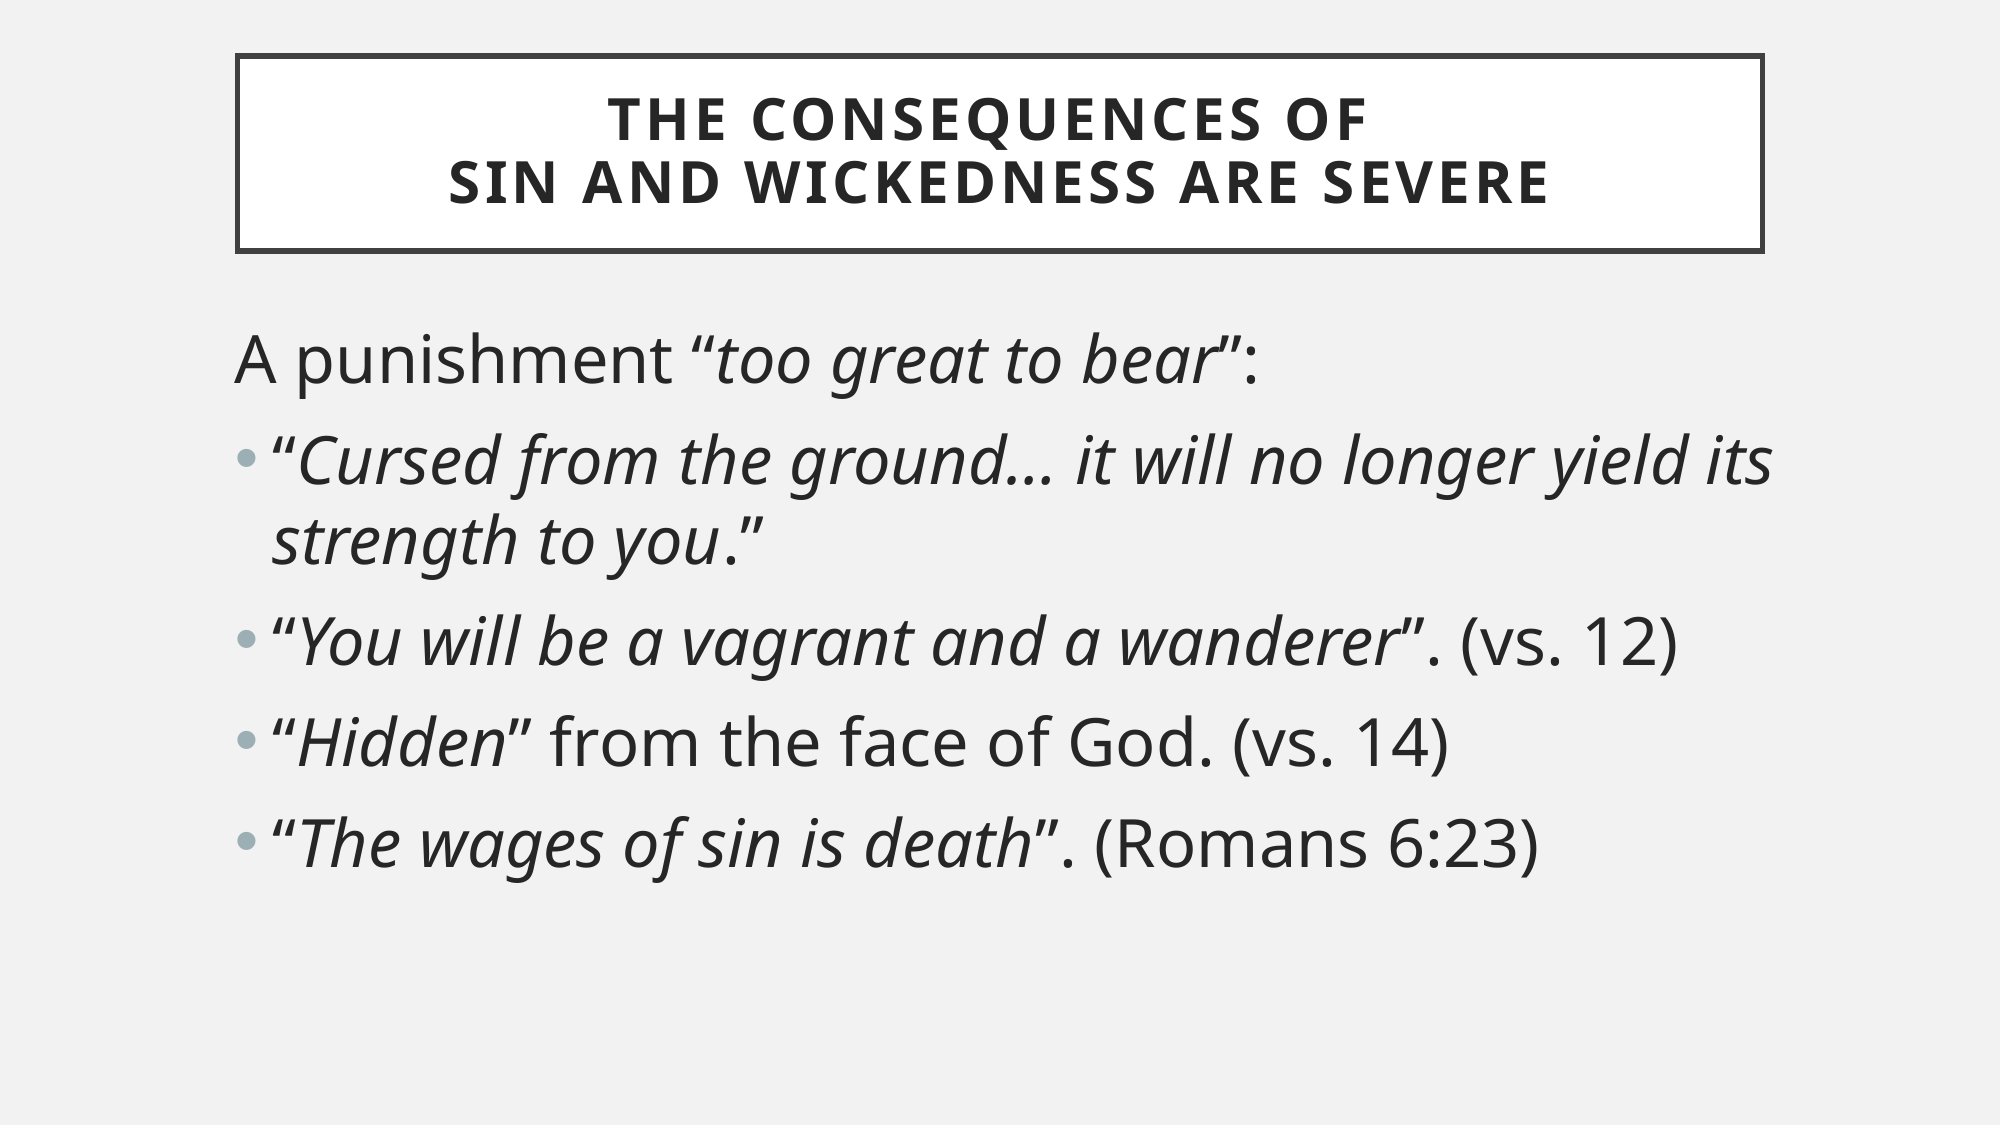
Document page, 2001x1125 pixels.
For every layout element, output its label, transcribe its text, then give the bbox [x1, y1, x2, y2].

list A punishment “too great to bear”: “Cursed from the ground… it will no longer yield its strength to you.” “You will be a vagrant and a wanderer”. (vs. 12) “Hidden” from the face of God. (vs. 14) “The wages of sin is death”. (Romans 6:23) [219, 309, 1935, 1069]
title The consequences of sin and wickedness are severe [235, 53, 1765, 254]
